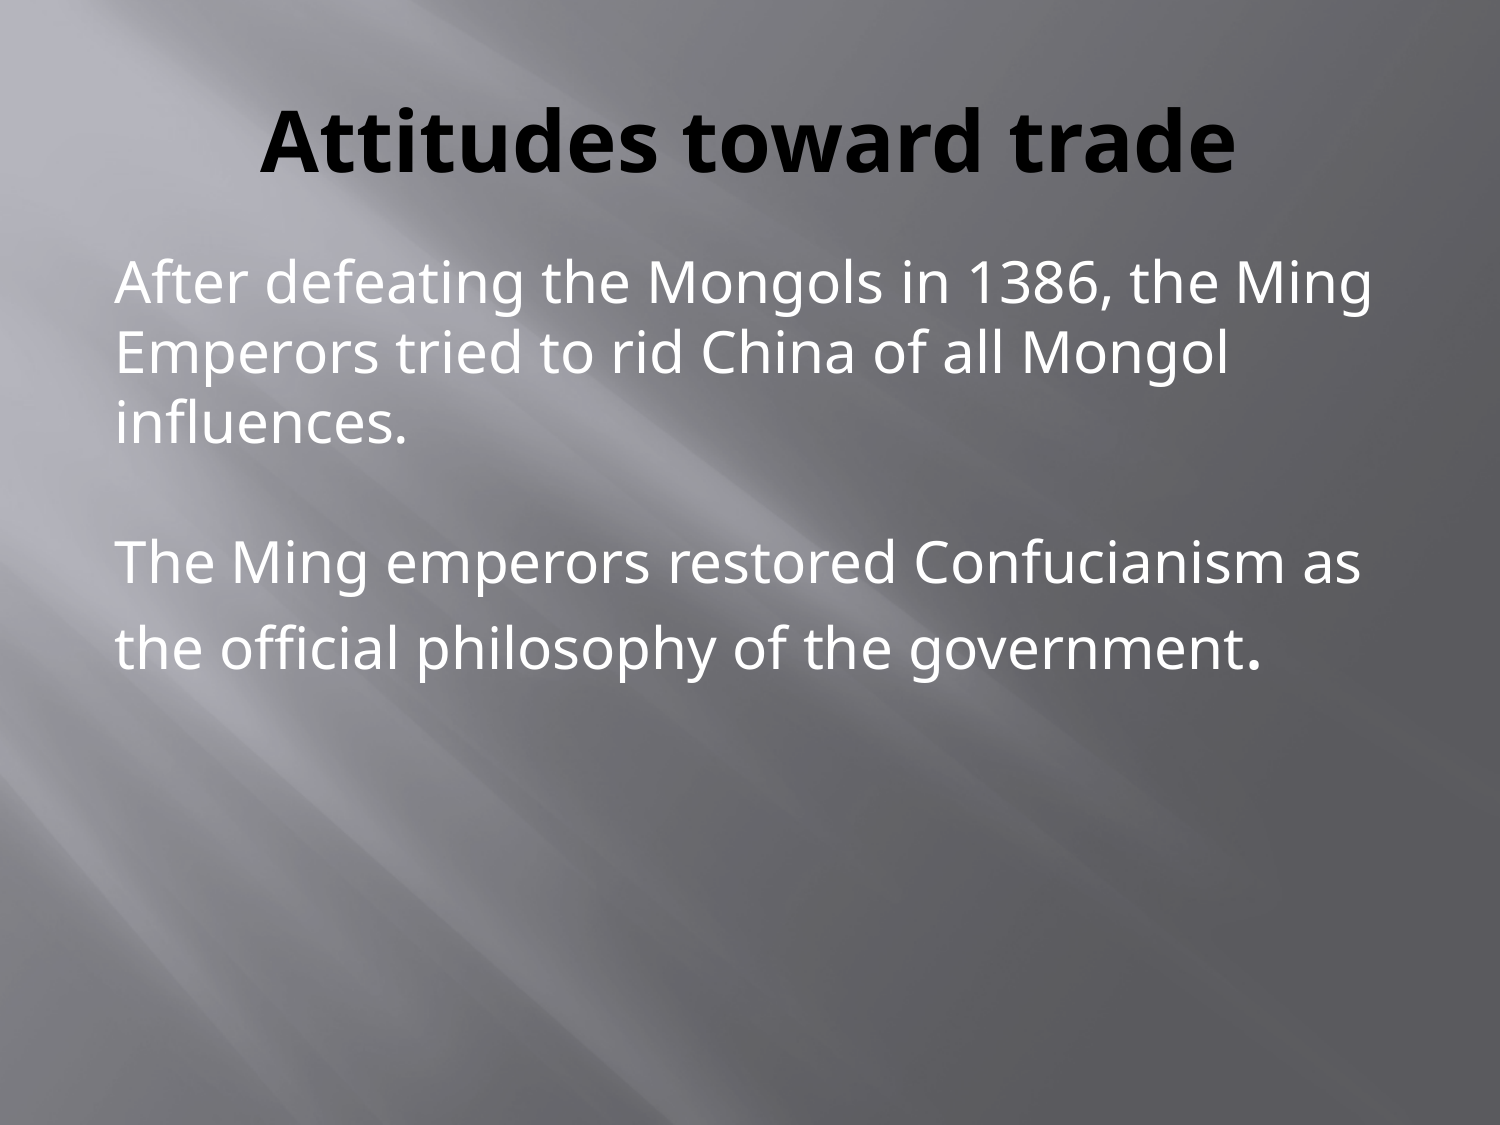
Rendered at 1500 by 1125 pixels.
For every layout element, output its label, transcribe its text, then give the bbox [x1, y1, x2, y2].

text_box After defeating the Mongols in 1386, the Ming Emperors tried to rid China of all Mongol influences. The Ming emperors restored Confucianism as the official philosophy of the government. [99, 237, 1438, 873]
title Attitudes toward trade [75, 45, 1425, 233]
